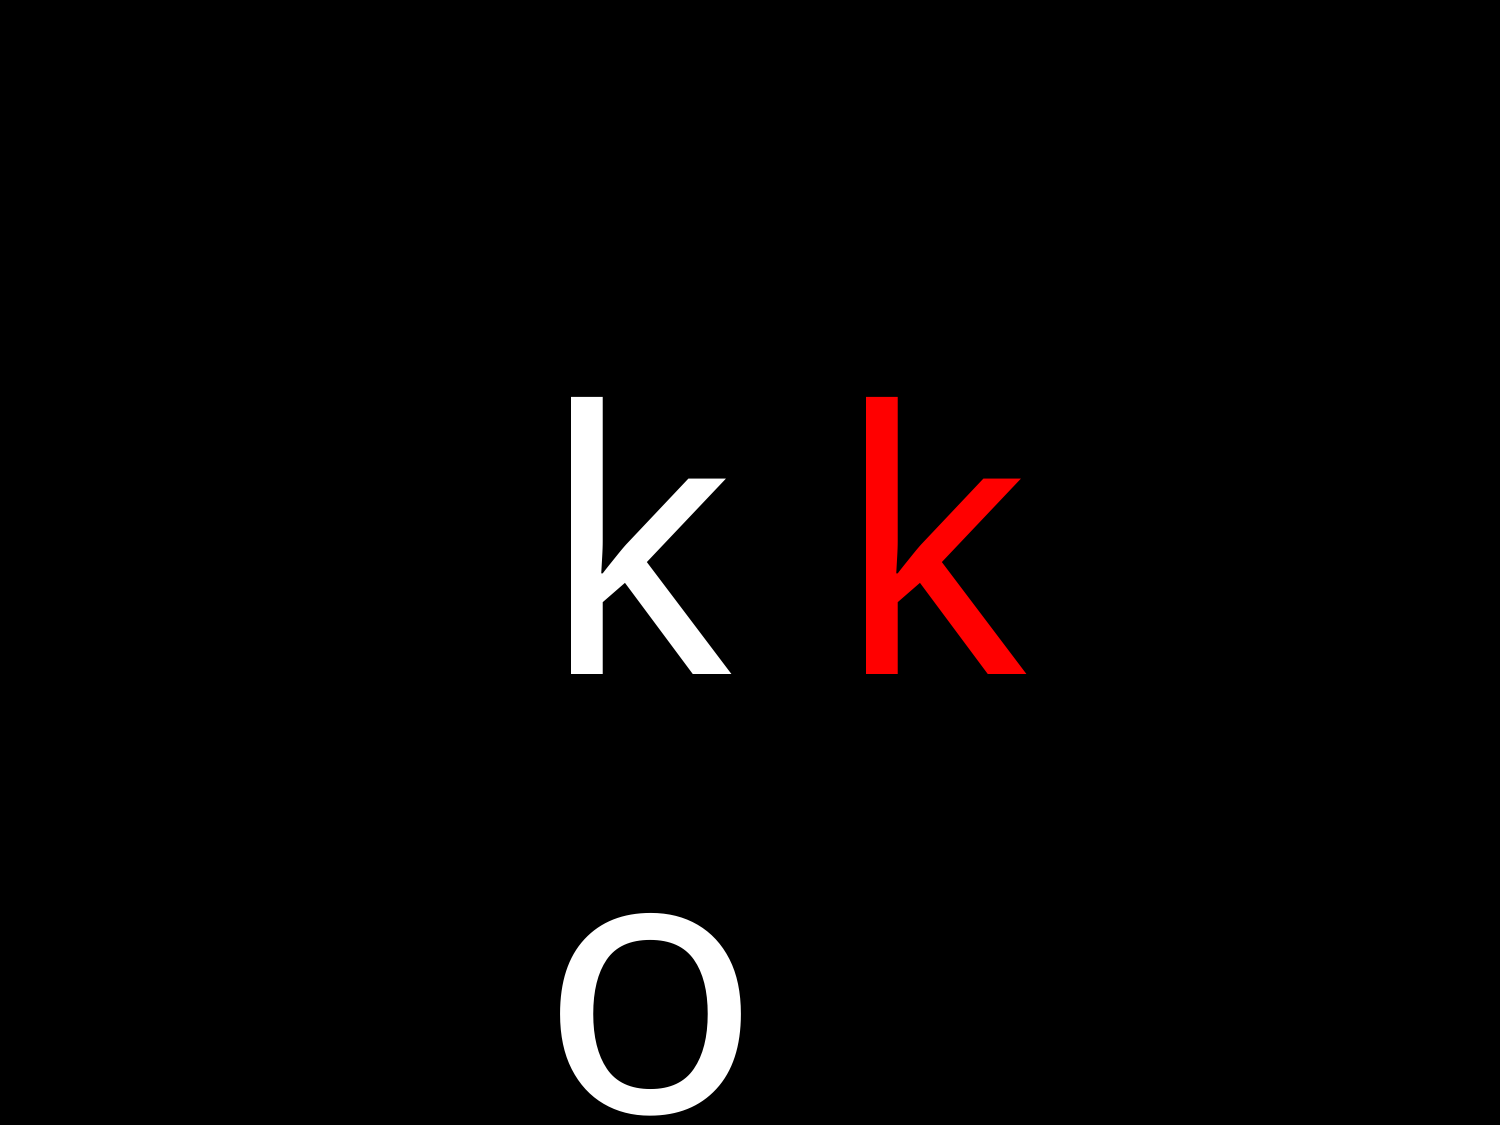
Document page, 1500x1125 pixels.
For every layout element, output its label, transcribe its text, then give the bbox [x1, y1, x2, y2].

text_box k [820, 302, 1223, 752]
list ko [525, 302, 820, 728]
